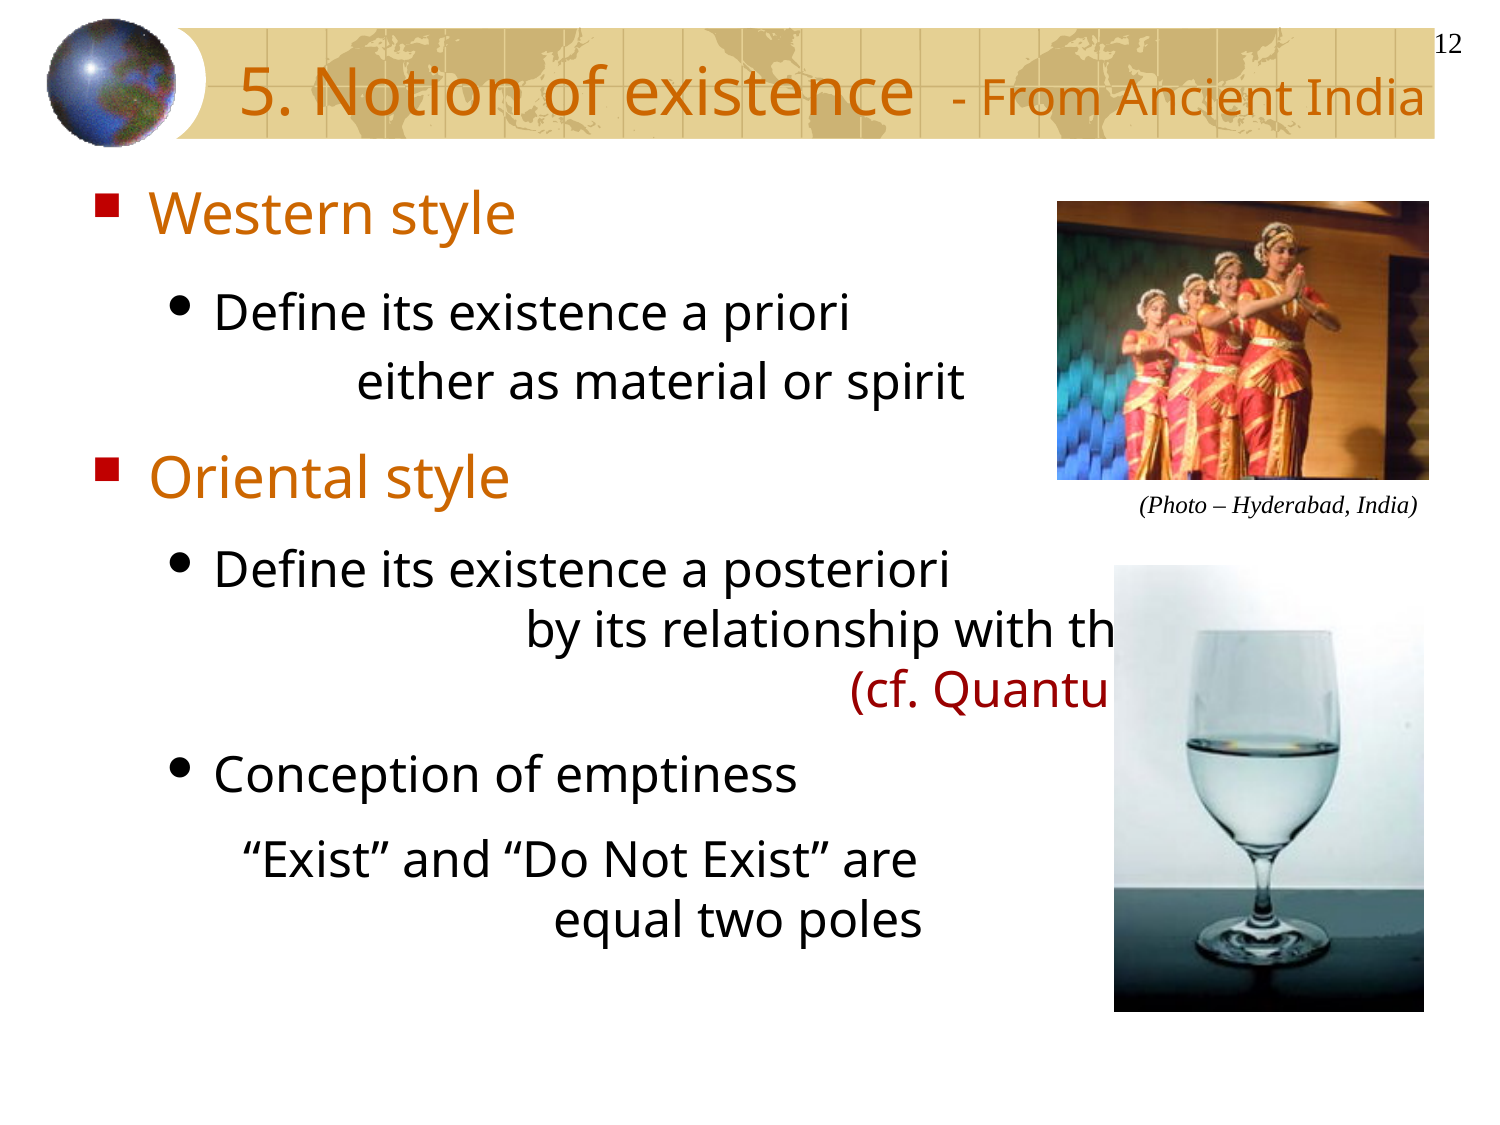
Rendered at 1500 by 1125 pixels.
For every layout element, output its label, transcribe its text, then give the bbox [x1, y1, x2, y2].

picture [1056, 201, 1429, 480]
text_box (Photo – Hyderabad, India) [1124, 481, 1433, 527]
slide_number 12 [1127, 7, 1479, 68]
picture [42, 14, 190, 151]
picture [1114, 564, 1424, 1012]
text_box 5. Notion of existence - From Ancient India [82, 37, 1442, 141]
list Western style Define its existence a priori either as material or spirit Oriental style Define its existence a posteriori by its relationship with the world (cf. Quantum theory) Conception of emptiness “Exist” and “Do Not Exist” are equal two poles [76, 168, 1383, 1083]
